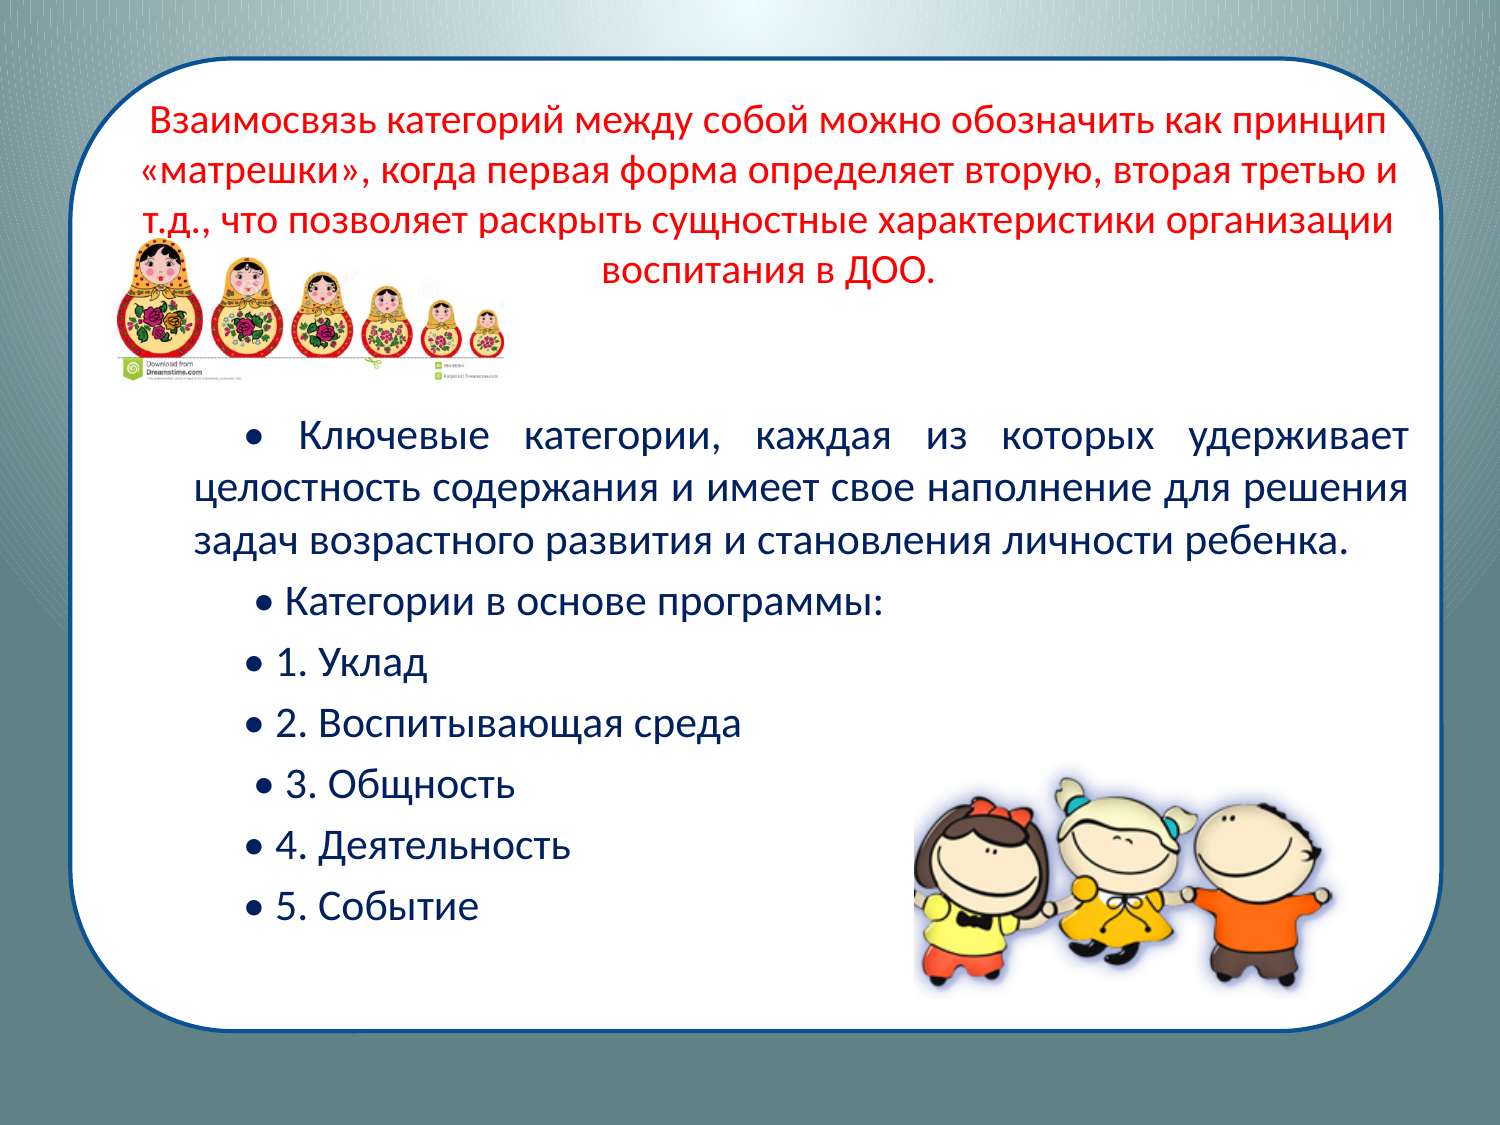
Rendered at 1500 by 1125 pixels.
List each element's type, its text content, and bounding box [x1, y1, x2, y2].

text_box [68, 133, 1444, 1034]
picture [913, 726, 1351, 999]
text_box [115, 56, 1396, 105]
title Взаимосвязь категорий между собой можно обозначить как принцип «матрешки», когда первая форма определяет вторую, вторая третью и т.д., что позволяет раскрыть сущностные характеристики организации воспитания в ДОО. [93, 105, 1444, 329]
list • Ключевые категории, каждая из которых удерживает целостность содержания и имеет свое наполнение для решения задач возрастного развития и становления личности ребенка. • Категории в основе программы: • 1. Уклад • 2. Воспитывающая среда • 3. Общность • 4. Деятельность • 5. Событие [128, 398, 1425, 985]
picture [116, 238, 505, 384]
